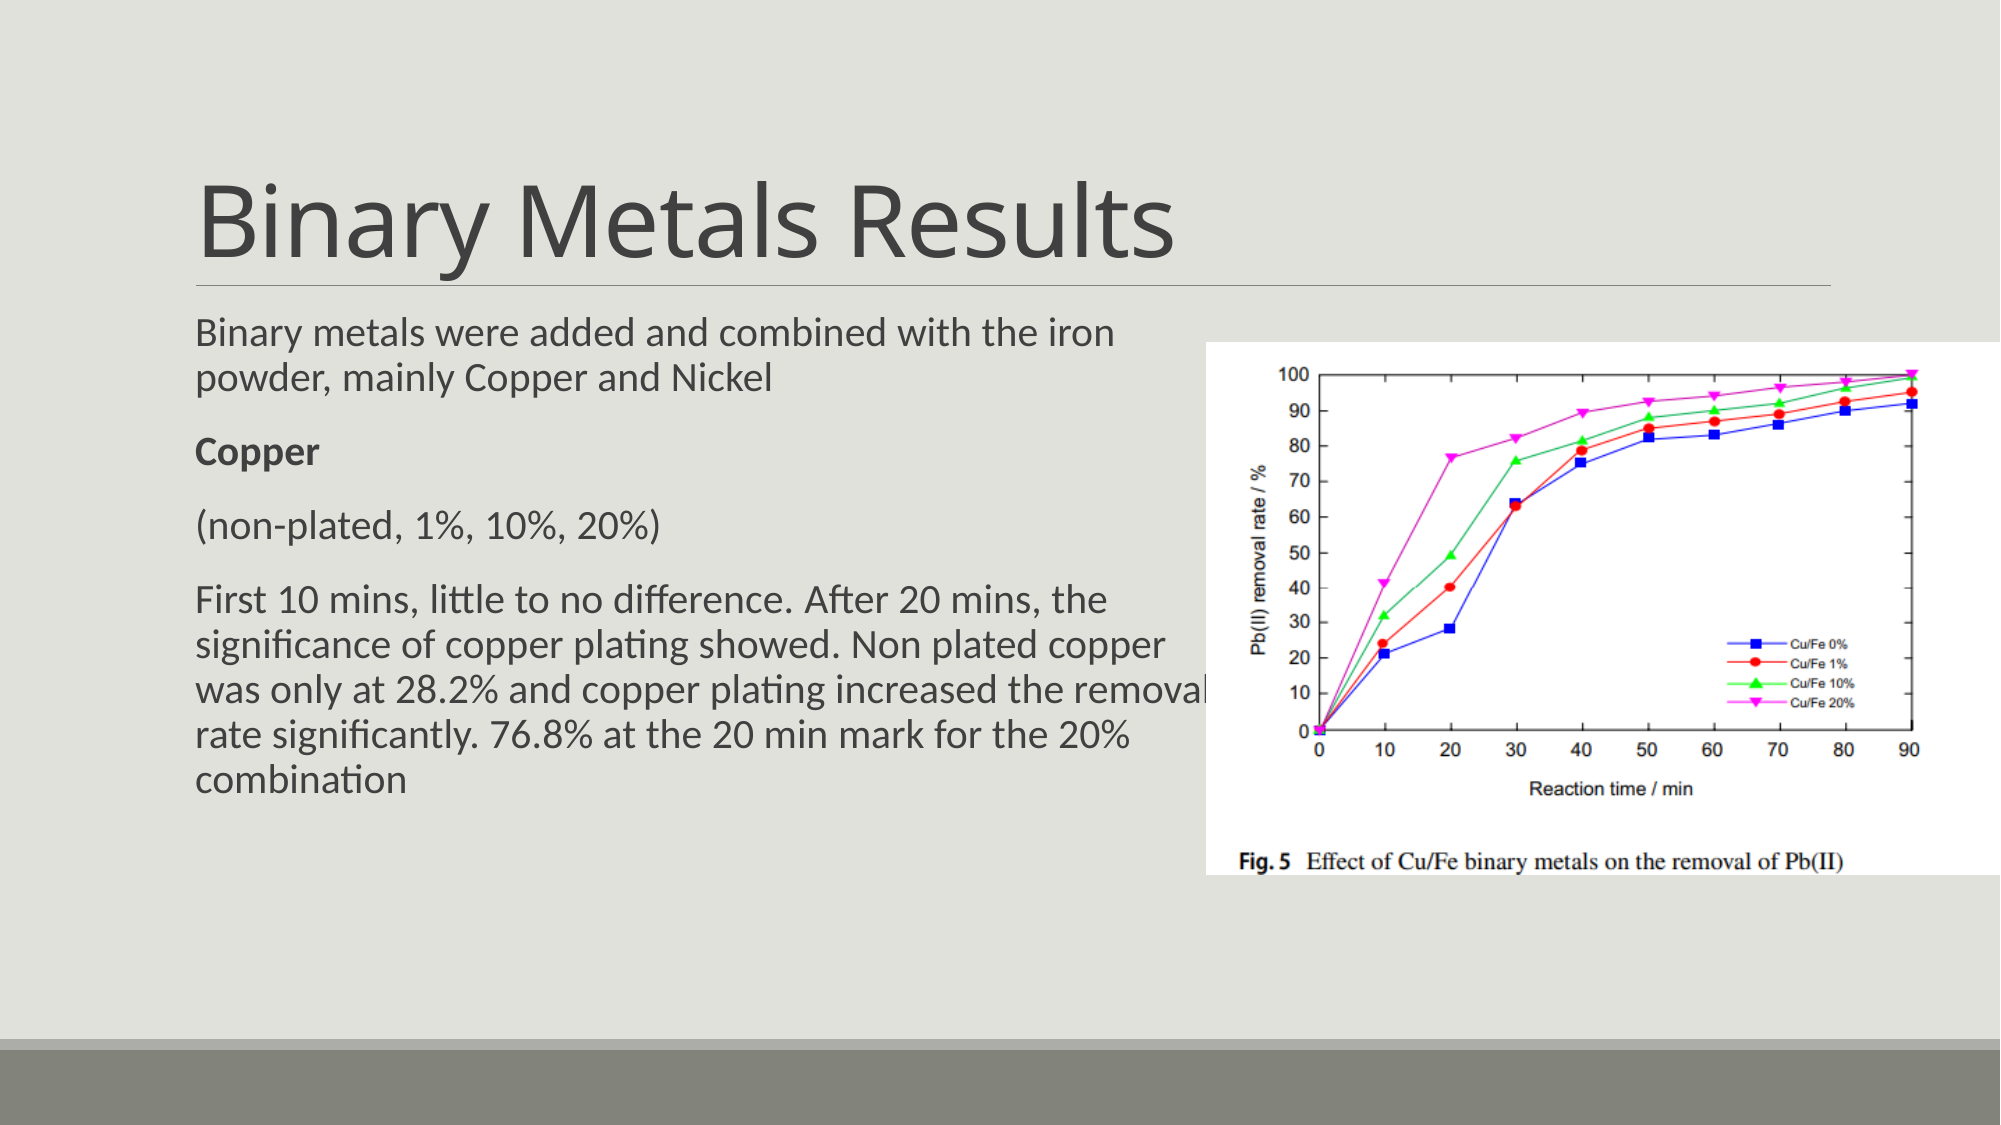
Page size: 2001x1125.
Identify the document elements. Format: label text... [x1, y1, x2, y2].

title Binary Metals Results [180, 47, 1830, 285]
picture [1205, 342, 2000, 876]
list Binary metals were added and combined with the iron powder, mainly Copper and Nickel Copper (non-plated, 1%, 10%, 20%) First 10 mins, little to no difference. After 20 mins, the significance of copper plating showed. Non plated copper was only at 28.2% and copper plating increased the removal rate significantly. 76.8% at the 20 min mark for the 20% combination [180, 302, 1234, 963]
